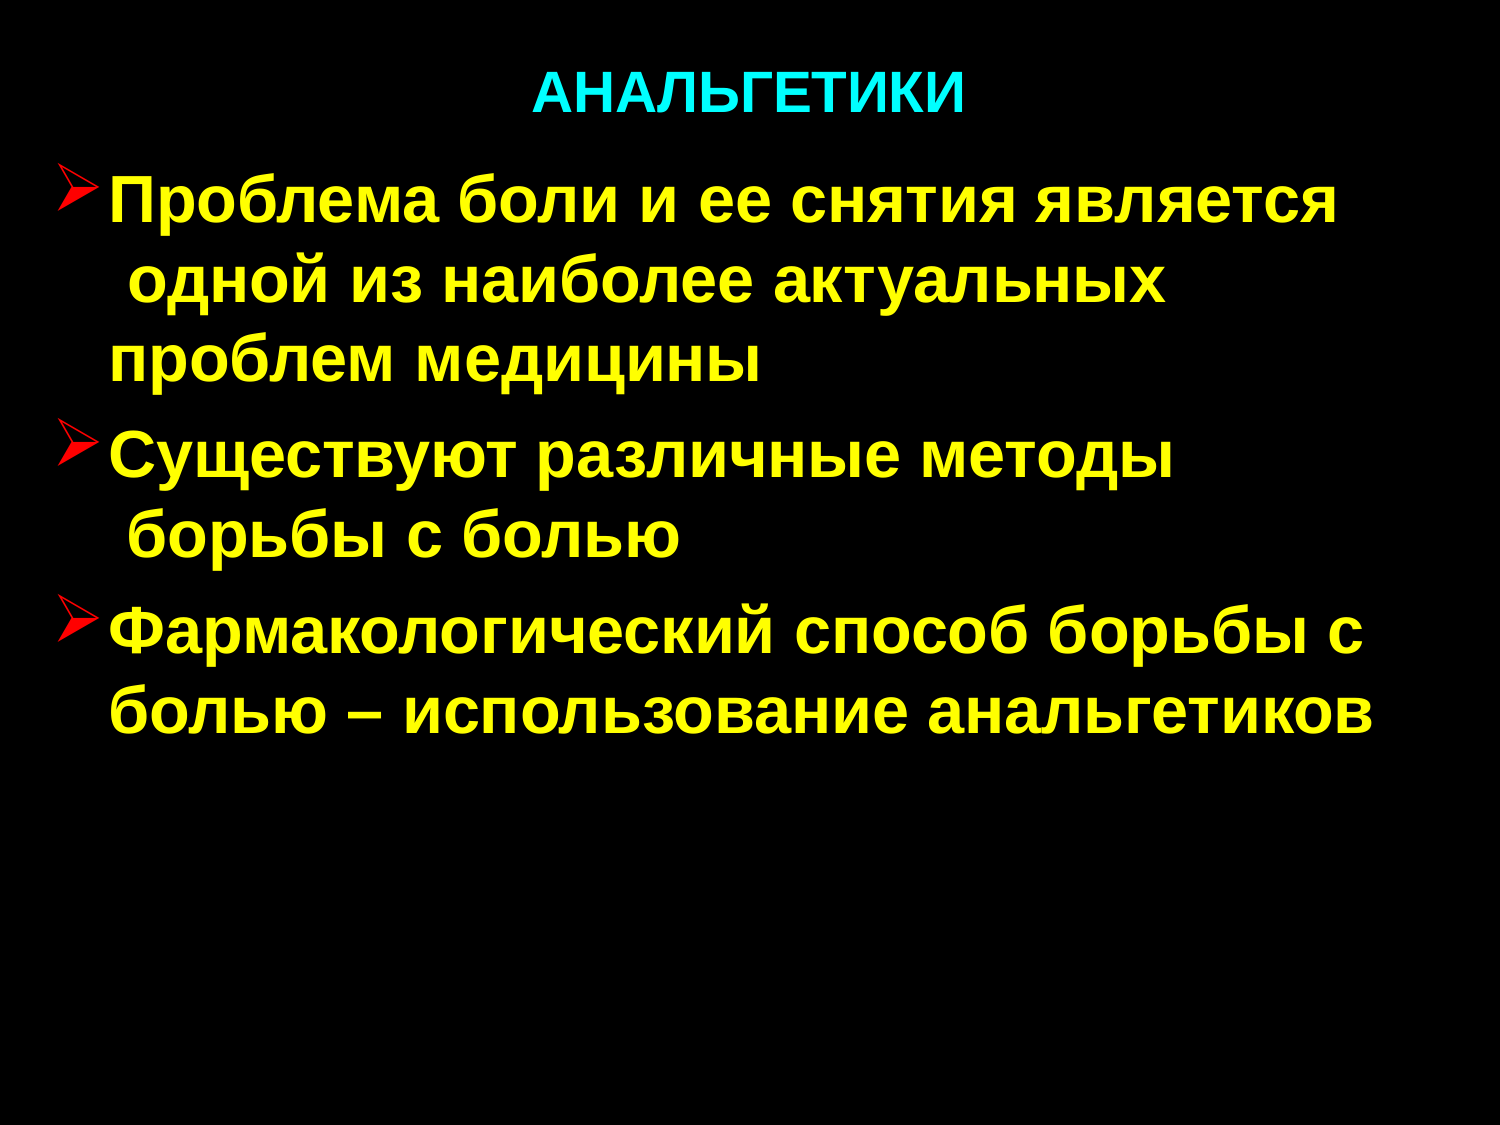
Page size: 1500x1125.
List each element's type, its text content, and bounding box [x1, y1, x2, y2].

title АНАЛЬГЕТИКИ [529, 52, 971, 153]
text_box Проблема боли и ее снятия является одной из наиболее актуальных проблем медицины Существуют различные методы борьбы с болью Фармакологический способ борьбы с болью – использование анальгетиков [50, 153, 1389, 747]
